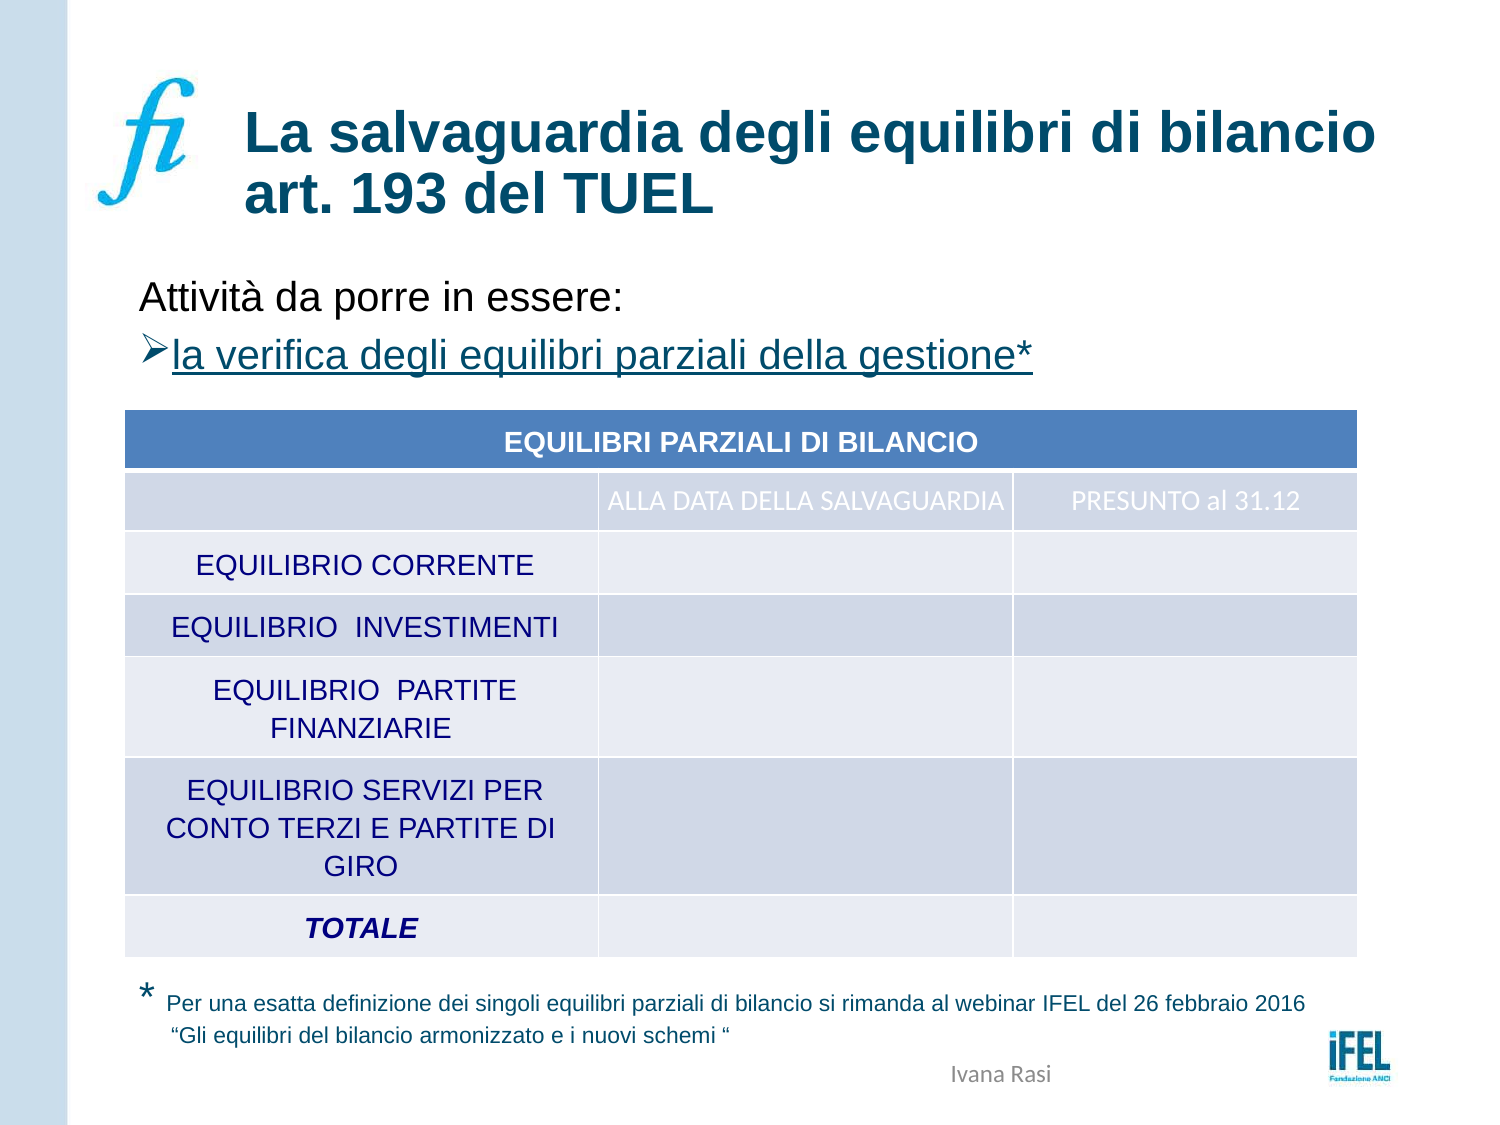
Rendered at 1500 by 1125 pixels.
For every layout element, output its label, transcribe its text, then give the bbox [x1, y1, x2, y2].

table_cell EQUILIBRIO PARTITE FINANZIARIE [125, 657, 598, 756]
title La salvaguardia degli equilibri di bilancio art. 193 del TUEL [229, 97, 1406, 241]
table_cell [599, 595, 1012, 656]
table_cell PRESUNTO al 31.12 [1014, 473, 1357, 530]
table_cell [1014, 896, 1357, 957]
table_cell [599, 758, 1012, 894]
table_cell [599, 896, 1012, 957]
table_cell EQUILIBRIO CORRENTE [125, 532, 598, 593]
list Attività da porre in essere: la verifica degli equilibri parziali della gestione* * Per una esatta definizione dei singoli equilibri parziali di bilancio si rimanda al webinar IFEL del 26 febbraio 2016 “Gli equilibri del bilancio armonizzato e i nuovi schemi “ [123, 262, 1406, 1103]
table_cell [1014, 595, 1357, 656]
table_cell [1014, 532, 1357, 593]
table_cell [1014, 657, 1357, 756]
footer Ivana Rasi [890, 1042, 1113, 1103]
table_cell EQUILIBRIO INVESTIMENTI [125, 595, 598, 656]
picture [0, 0, 1500, 1125]
table_cell EQUILIBRIO SERVIZI PER CONTO TERZI E PARTITE DI GIRO [125, 758, 598, 894]
table_cell [599, 532, 1012, 593]
table_cell TOTALE [125, 896, 598, 957]
table_cell [125, 473, 598, 530]
table_cell [1014, 758, 1357, 894]
table_cell [599, 657, 1012, 756]
table_header EQUILIBRI PARZIALI DI BILANCIO [125, 410, 1357, 468]
table_cell ALLA DATA DELLA SALVAGUARDIA [599, 473, 1012, 530]
